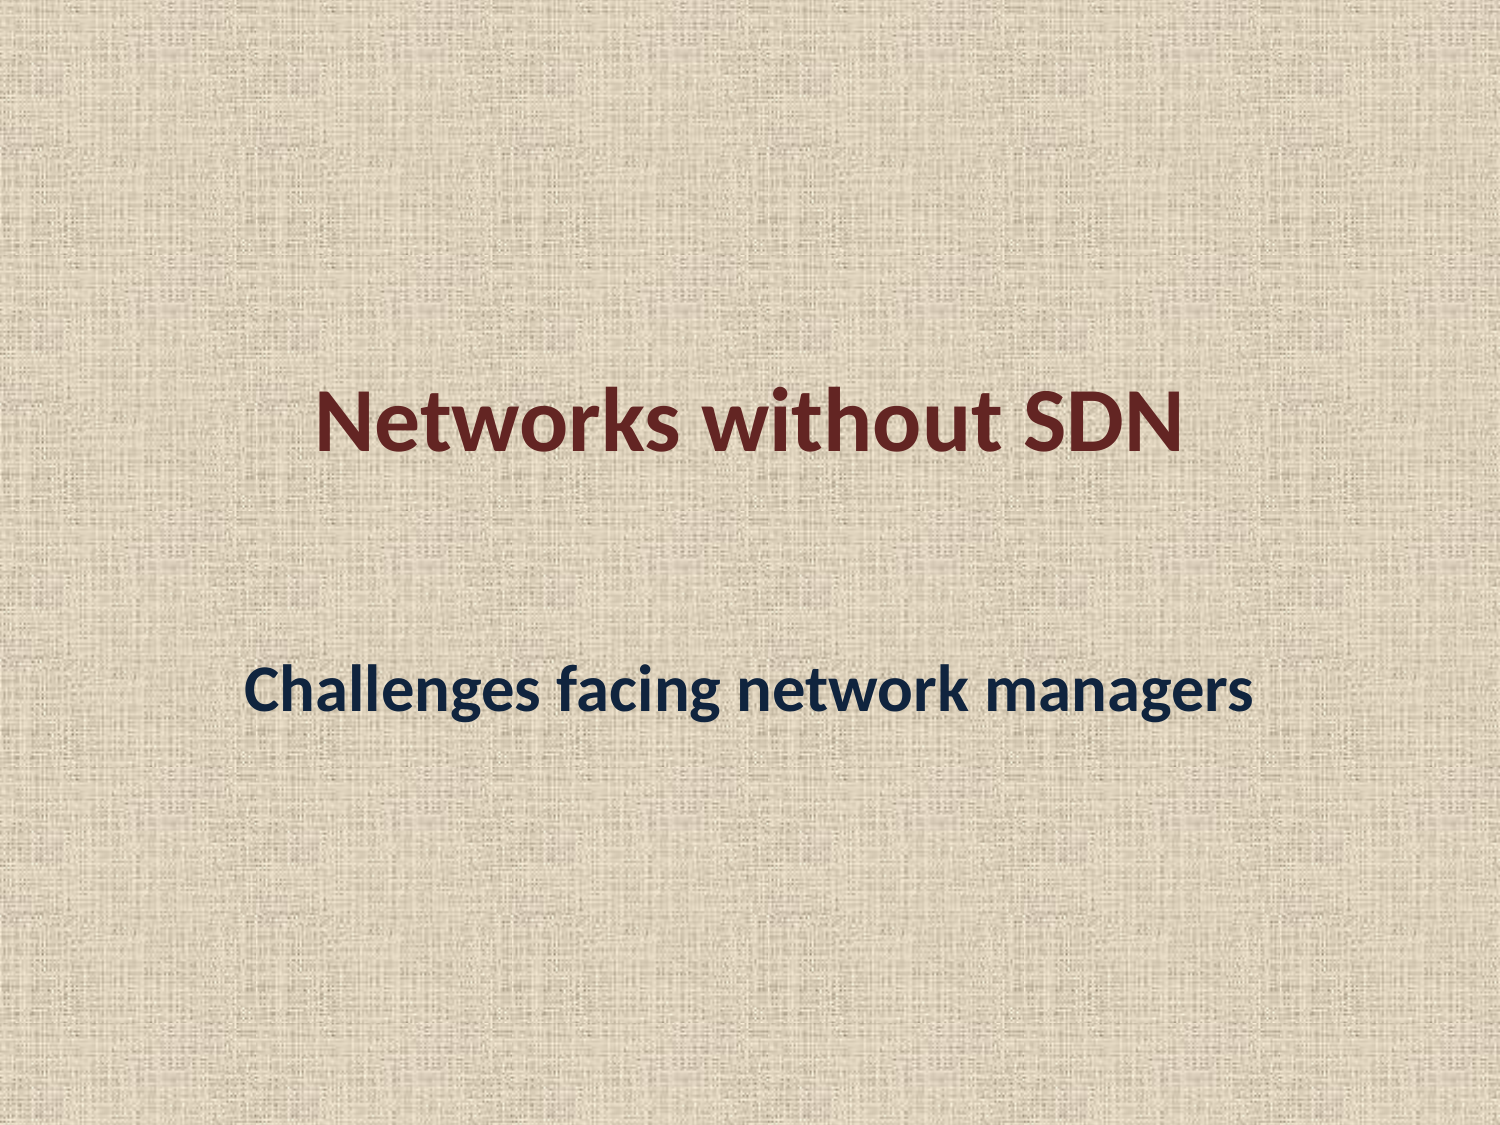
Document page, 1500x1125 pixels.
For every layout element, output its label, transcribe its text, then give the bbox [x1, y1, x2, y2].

picture [0, 0, 1500, 1125]
title Networks without SDN [112, 349, 1388, 591]
subtitle Challenges facing network managers [225, 637, 1275, 925]
